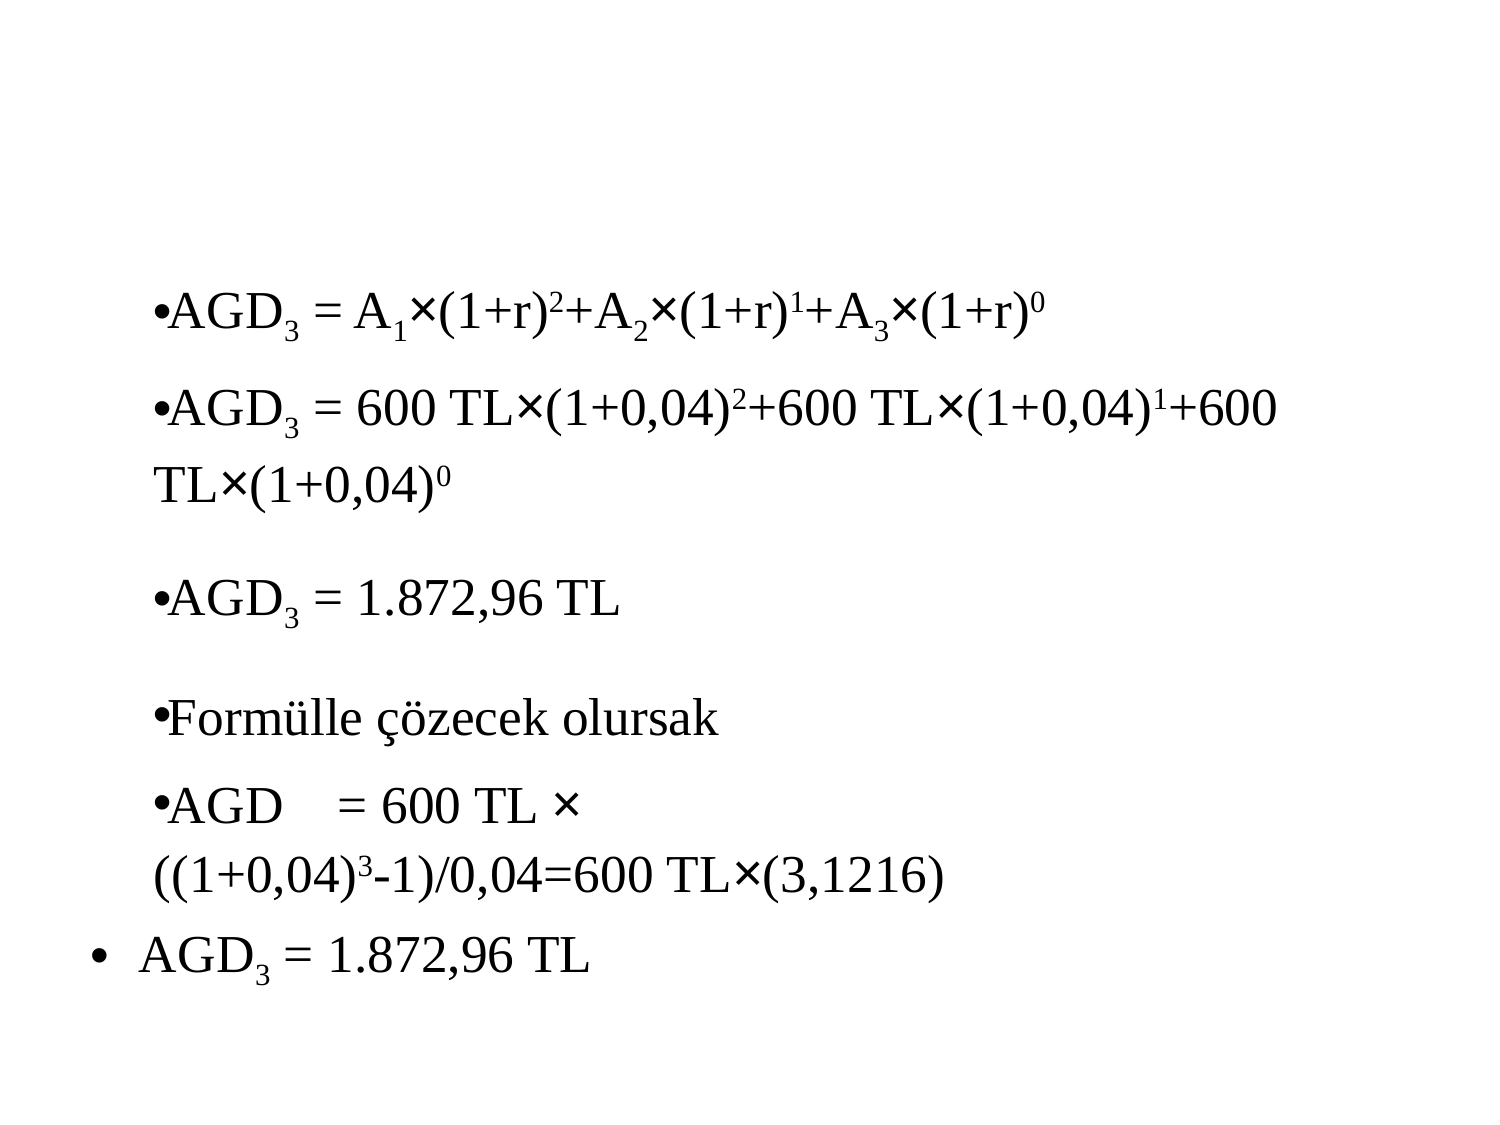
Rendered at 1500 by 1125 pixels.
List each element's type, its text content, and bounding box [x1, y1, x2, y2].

list AGD3 = A1×(1+r)2+A2×(1+r)1+A3×(1+r)0 AGD3 = 600 TL×(1+0,04)2+600 TL×(1+0,04)1+600 TL×(1+0,04)0 AGD3 = 1.872,96 TL Formülle çözecek olursak AGD = 600 TL × ((1+0,04)3-1)/0,04=600 TL×(3,1216) AGD3 = 1.872,96 TL [75, 262, 1425, 1005]
